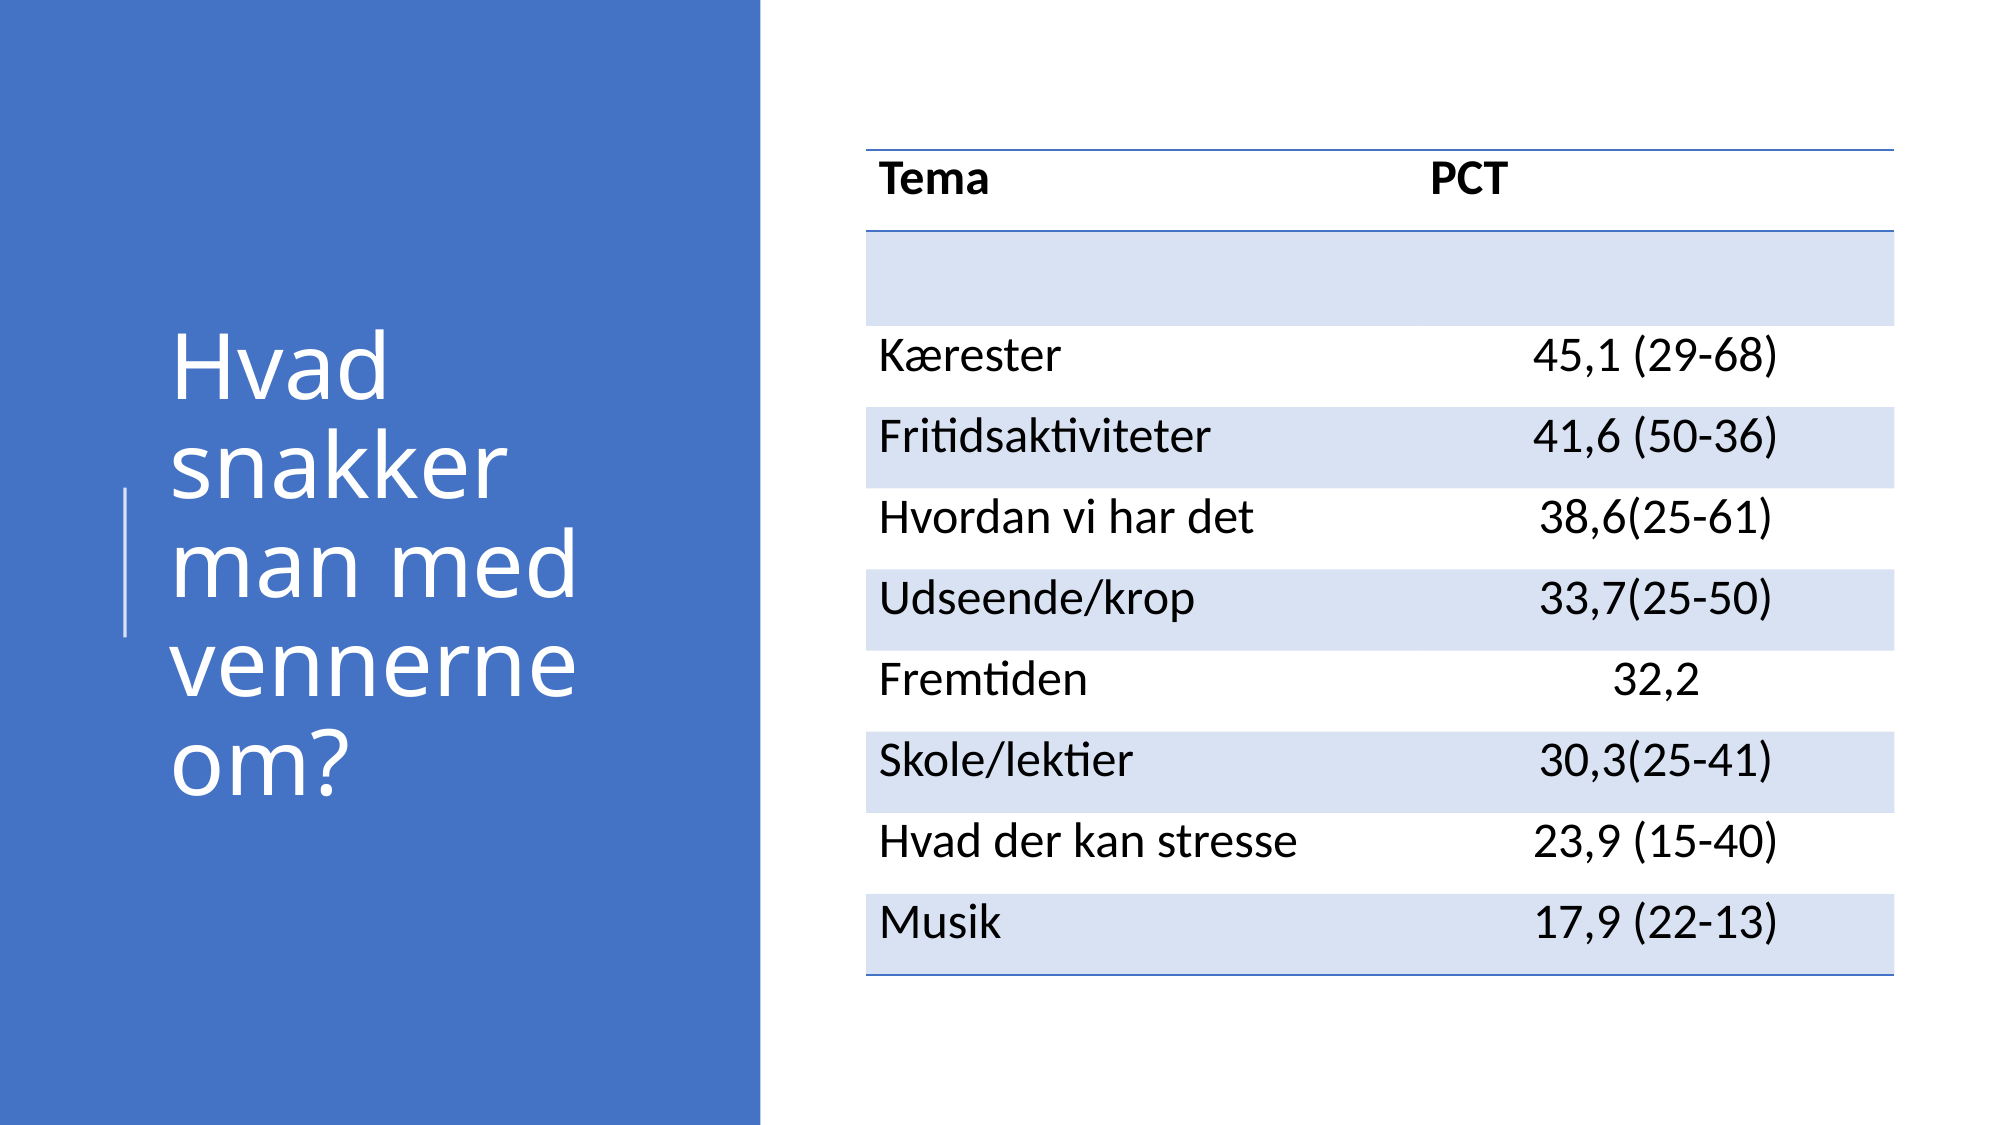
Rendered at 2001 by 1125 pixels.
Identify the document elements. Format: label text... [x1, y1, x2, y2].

table_cell Hvad der kan stresse [866, 813, 1418, 894]
table_cell 45,1 (29-68) [1418, 326, 1894, 407]
table_cell [866, 232, 1418, 326]
text_box [0, 0, 761, 1125]
table_cell Musik [866, 894, 1418, 974]
table_cell Skole/lektier [866, 732, 1418, 813]
table_cell [1418, 232, 1894, 326]
table_cell 32,2 [1418, 651, 1894, 732]
table_cell 41,6 (50-36) [1418, 407, 1894, 488]
table_header PCT [1418, 151, 1894, 230]
table_cell Kærester [866, 326, 1418, 407]
table_cell 17,9 (22-13) [1418, 894, 1894, 974]
table_cell Udseende/krop [866, 569, 1418, 651]
table_header Tema [866, 151, 1418, 230]
table_cell Hvordan vi har det [866, 488, 1418, 569]
title Hvad snakker man med vennerne om? [154, 116, 708, 1020]
table_cell 30,3(25-41) [1418, 732, 1894, 813]
table_cell Fritidsaktiviteter [866, 407, 1418, 488]
table_cell Fremtiden [866, 651, 1418, 732]
table_cell 38,6(25-61) [1418, 488, 1894, 569]
table_cell 33,7(25-50) [1418, 569, 1894, 651]
table_cell 23,9 (15-40) [1418, 813, 1894, 894]
